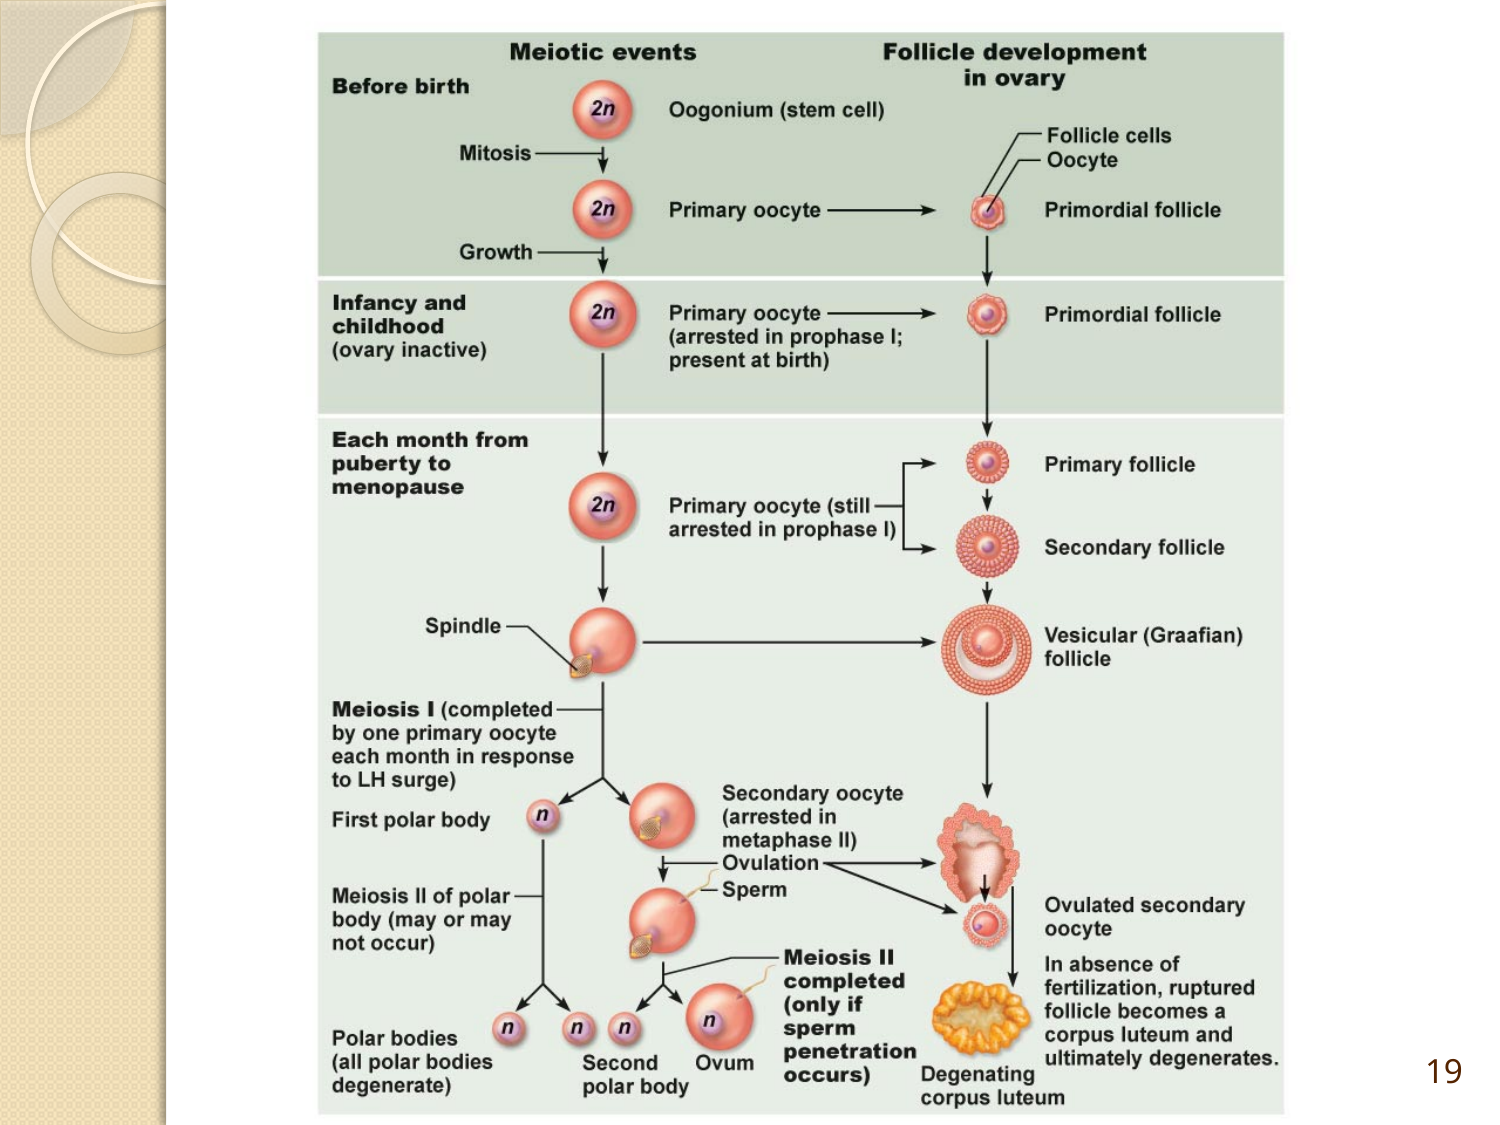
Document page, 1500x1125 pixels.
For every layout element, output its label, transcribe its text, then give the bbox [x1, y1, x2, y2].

slide_number 19 [1400, 1025, 1488, 1104]
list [287, 3, 1314, 1125]
